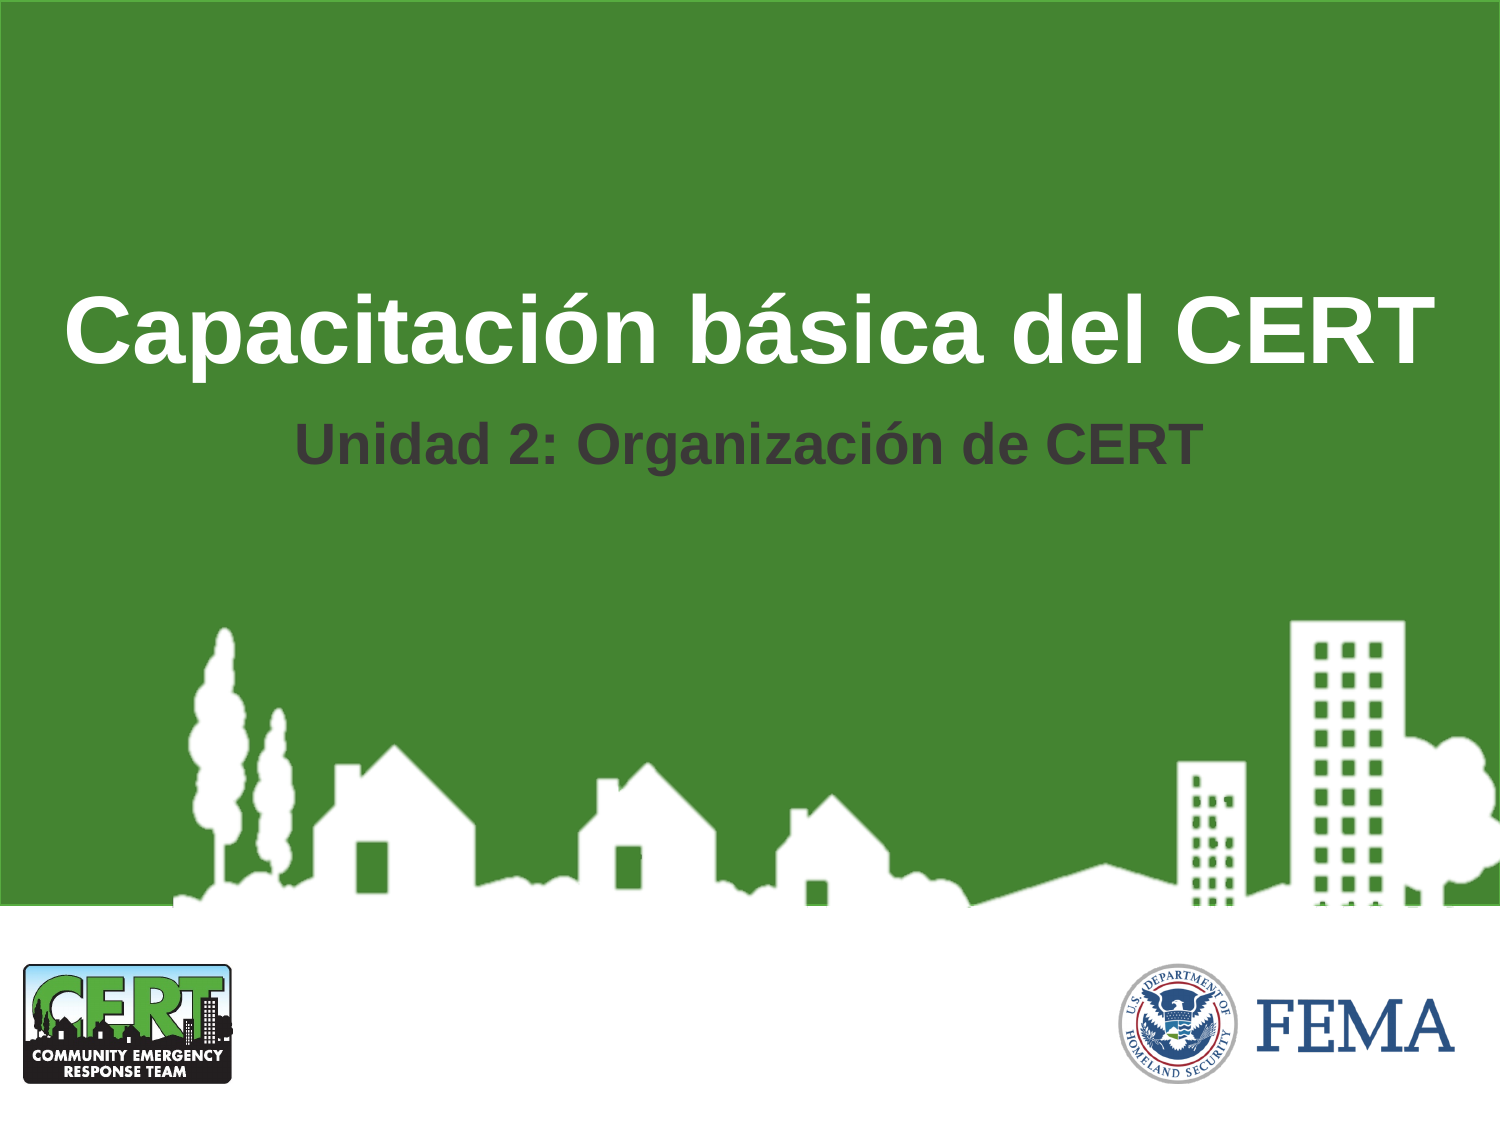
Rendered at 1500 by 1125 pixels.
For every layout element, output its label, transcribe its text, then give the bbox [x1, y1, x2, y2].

list Unidad 2: Organización de CERT [0, 407, 1500, 505]
picture [1116, 963, 1455, 1084]
picture [22, 963, 233, 1084]
picture [166, 601, 1500, 908]
title Capacitación básica del CERT [0, 259, 1500, 407]
